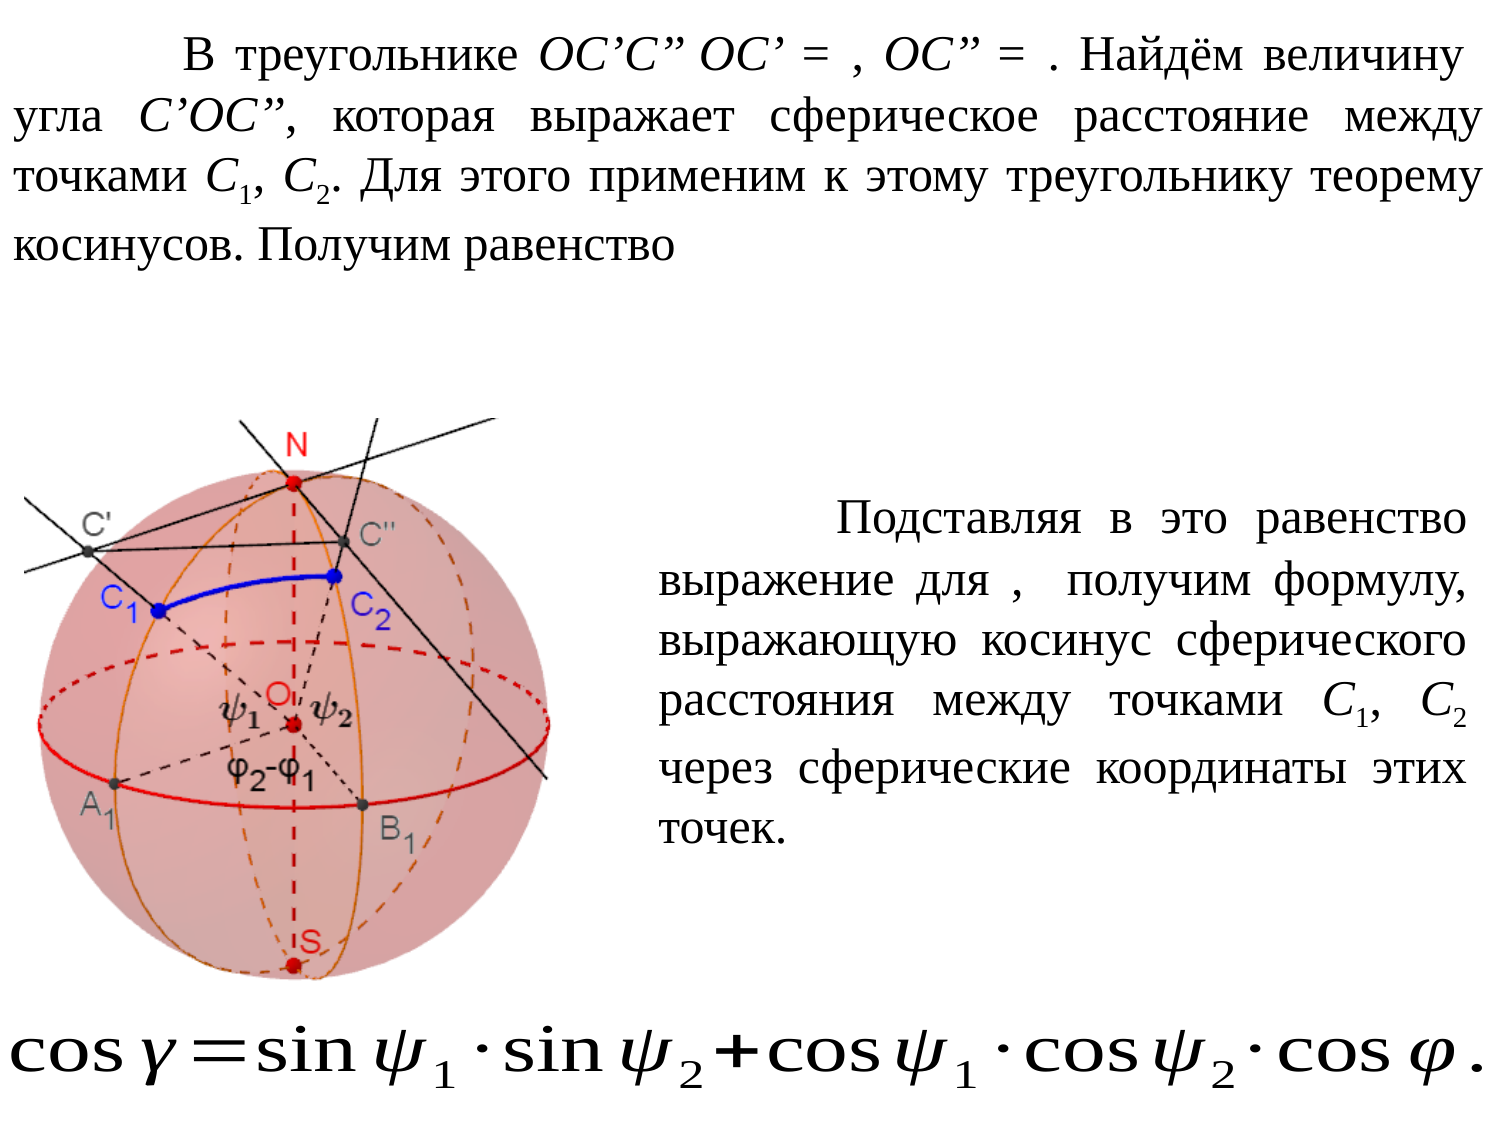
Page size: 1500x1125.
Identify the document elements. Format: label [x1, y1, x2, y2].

picture [23, 418, 573, 988]
